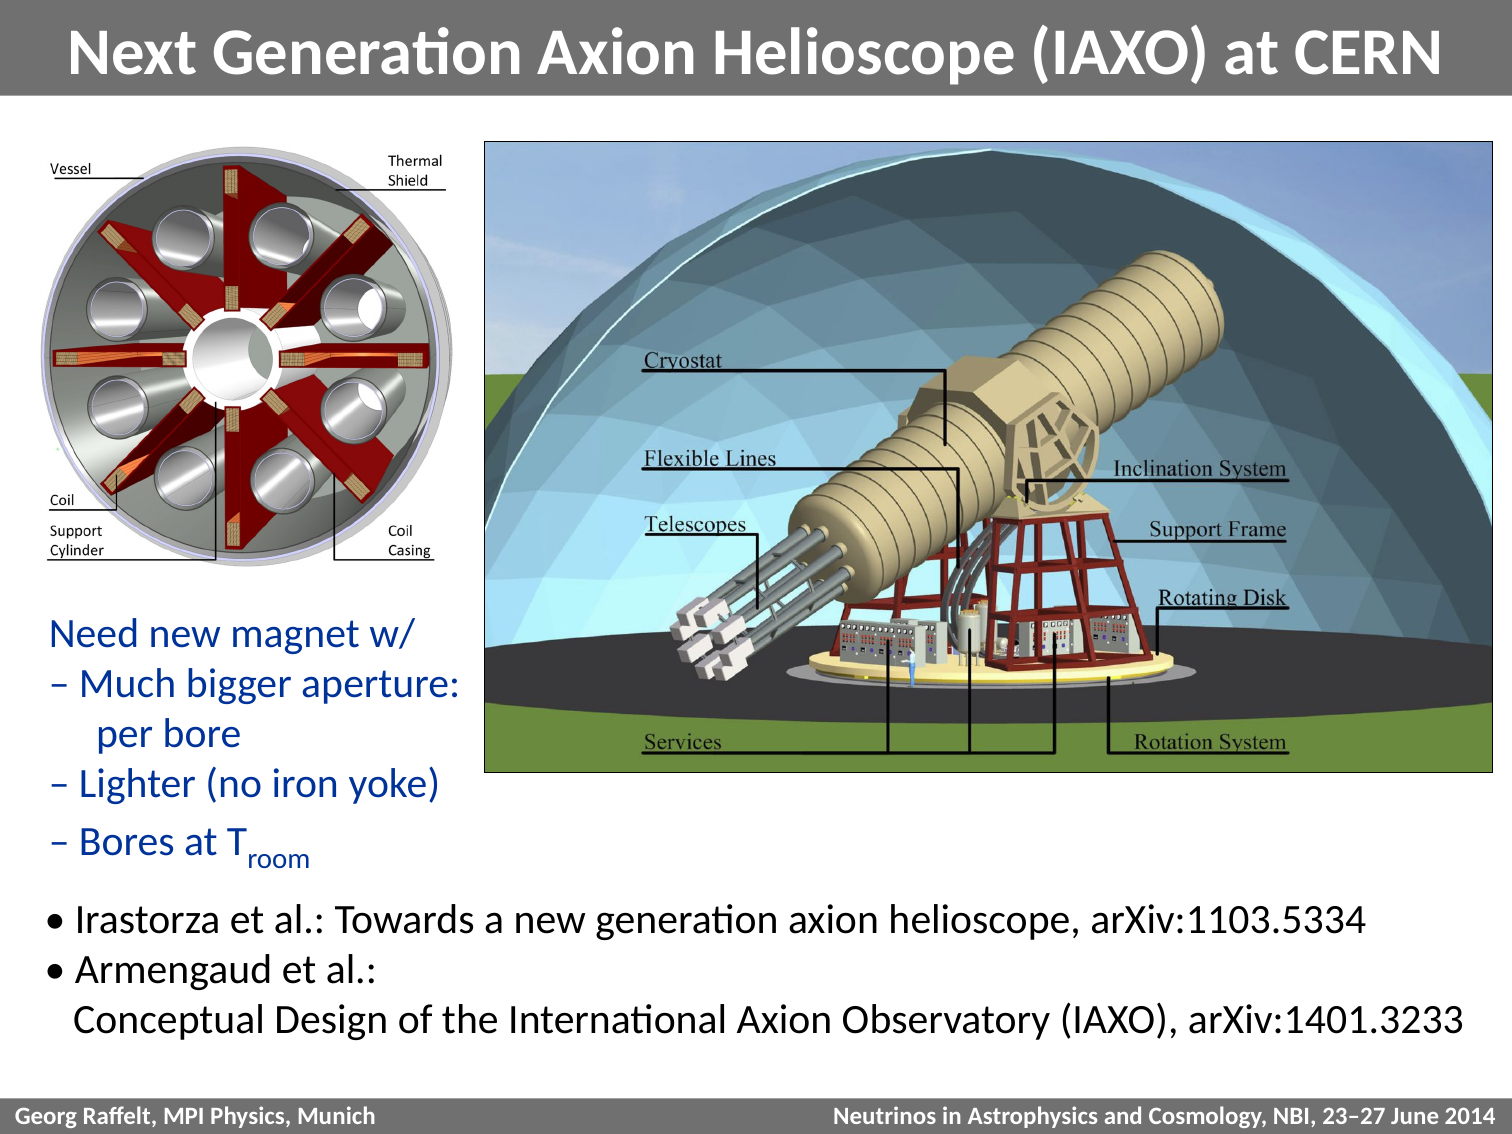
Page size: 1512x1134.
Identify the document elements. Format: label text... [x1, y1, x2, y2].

text_box • Irastorza et al.: Towards a new generation axion helioscope, arXiv:1103.5334 • Armengaud et al.: Conceptual Design of the International Axion Observatory (IAXO), arXiv:1401.3233 [29, 884, 1501, 1050]
picture [30, 141, 461, 572]
picture [483, 141, 1494, 773]
title Next Generation Axion Helioscope (IAXO) at CERN [0, 0, 1512, 96]
